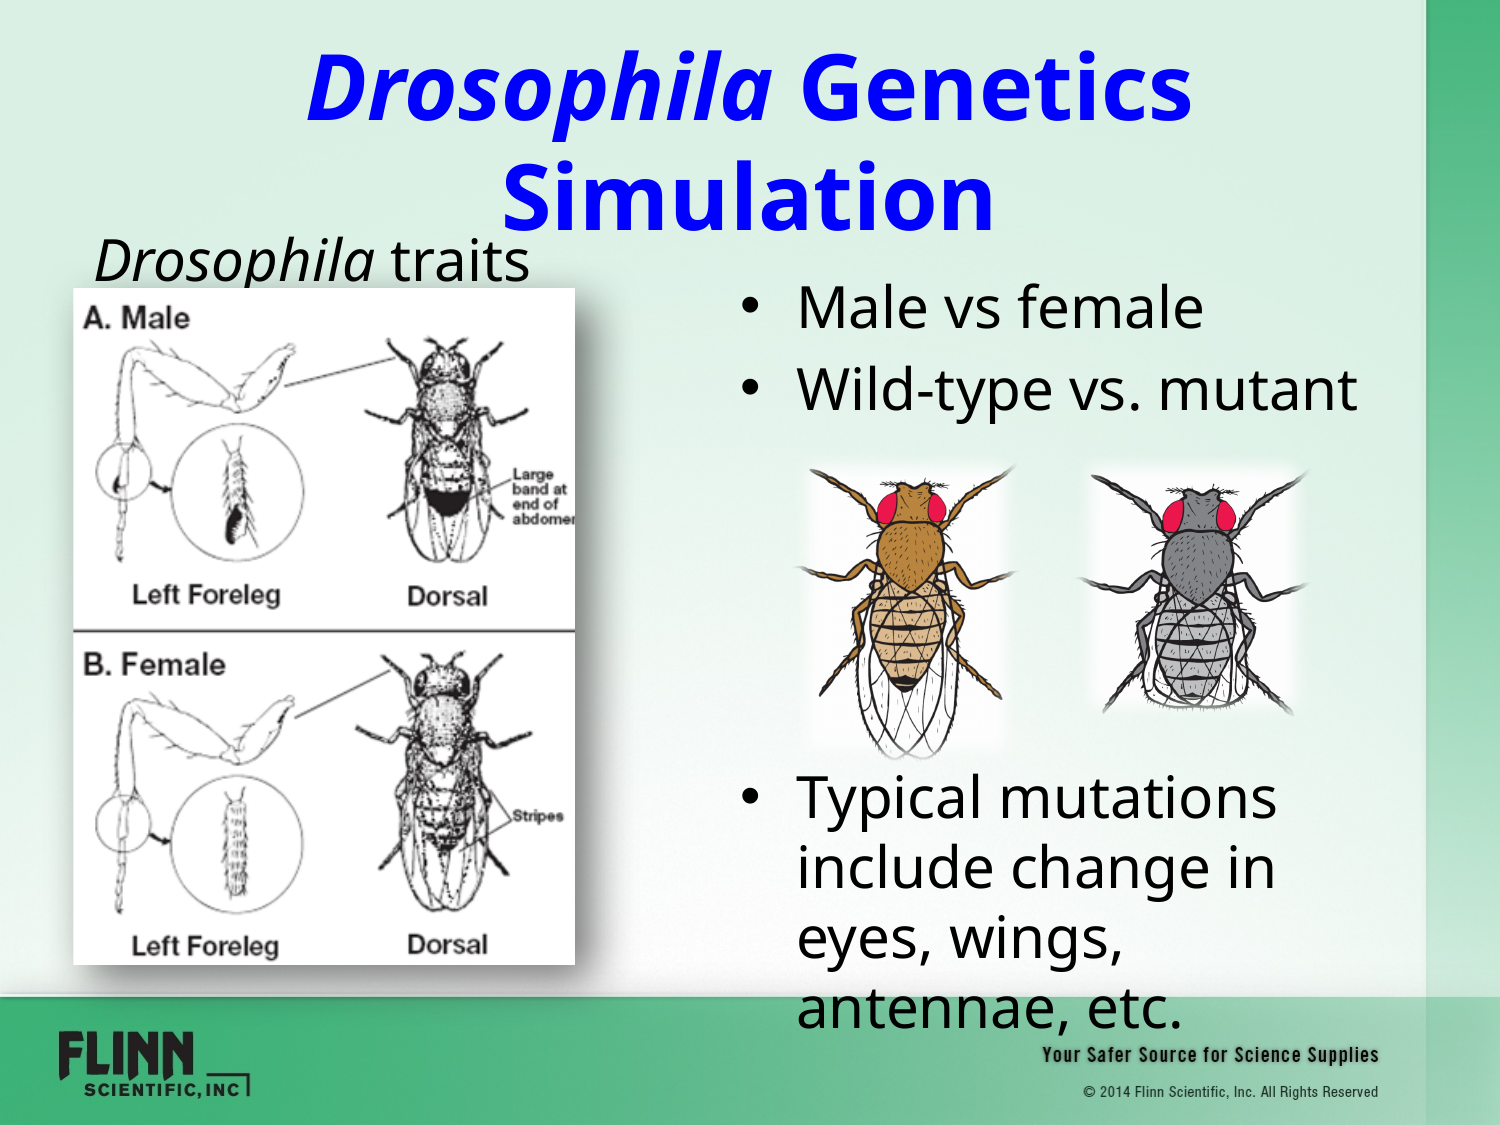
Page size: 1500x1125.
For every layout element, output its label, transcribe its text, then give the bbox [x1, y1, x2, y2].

list Male vs female Wild-type vs. mutant Typical mutations include change in eyes, wings, antennae, etc. [725, 262, 1388, 1005]
picture [0, 0, 1500, 1125]
title Drosophila Genetics Simulation [75, 45, 1425, 233]
list Drosophila traits [78, 215, 741, 958]
